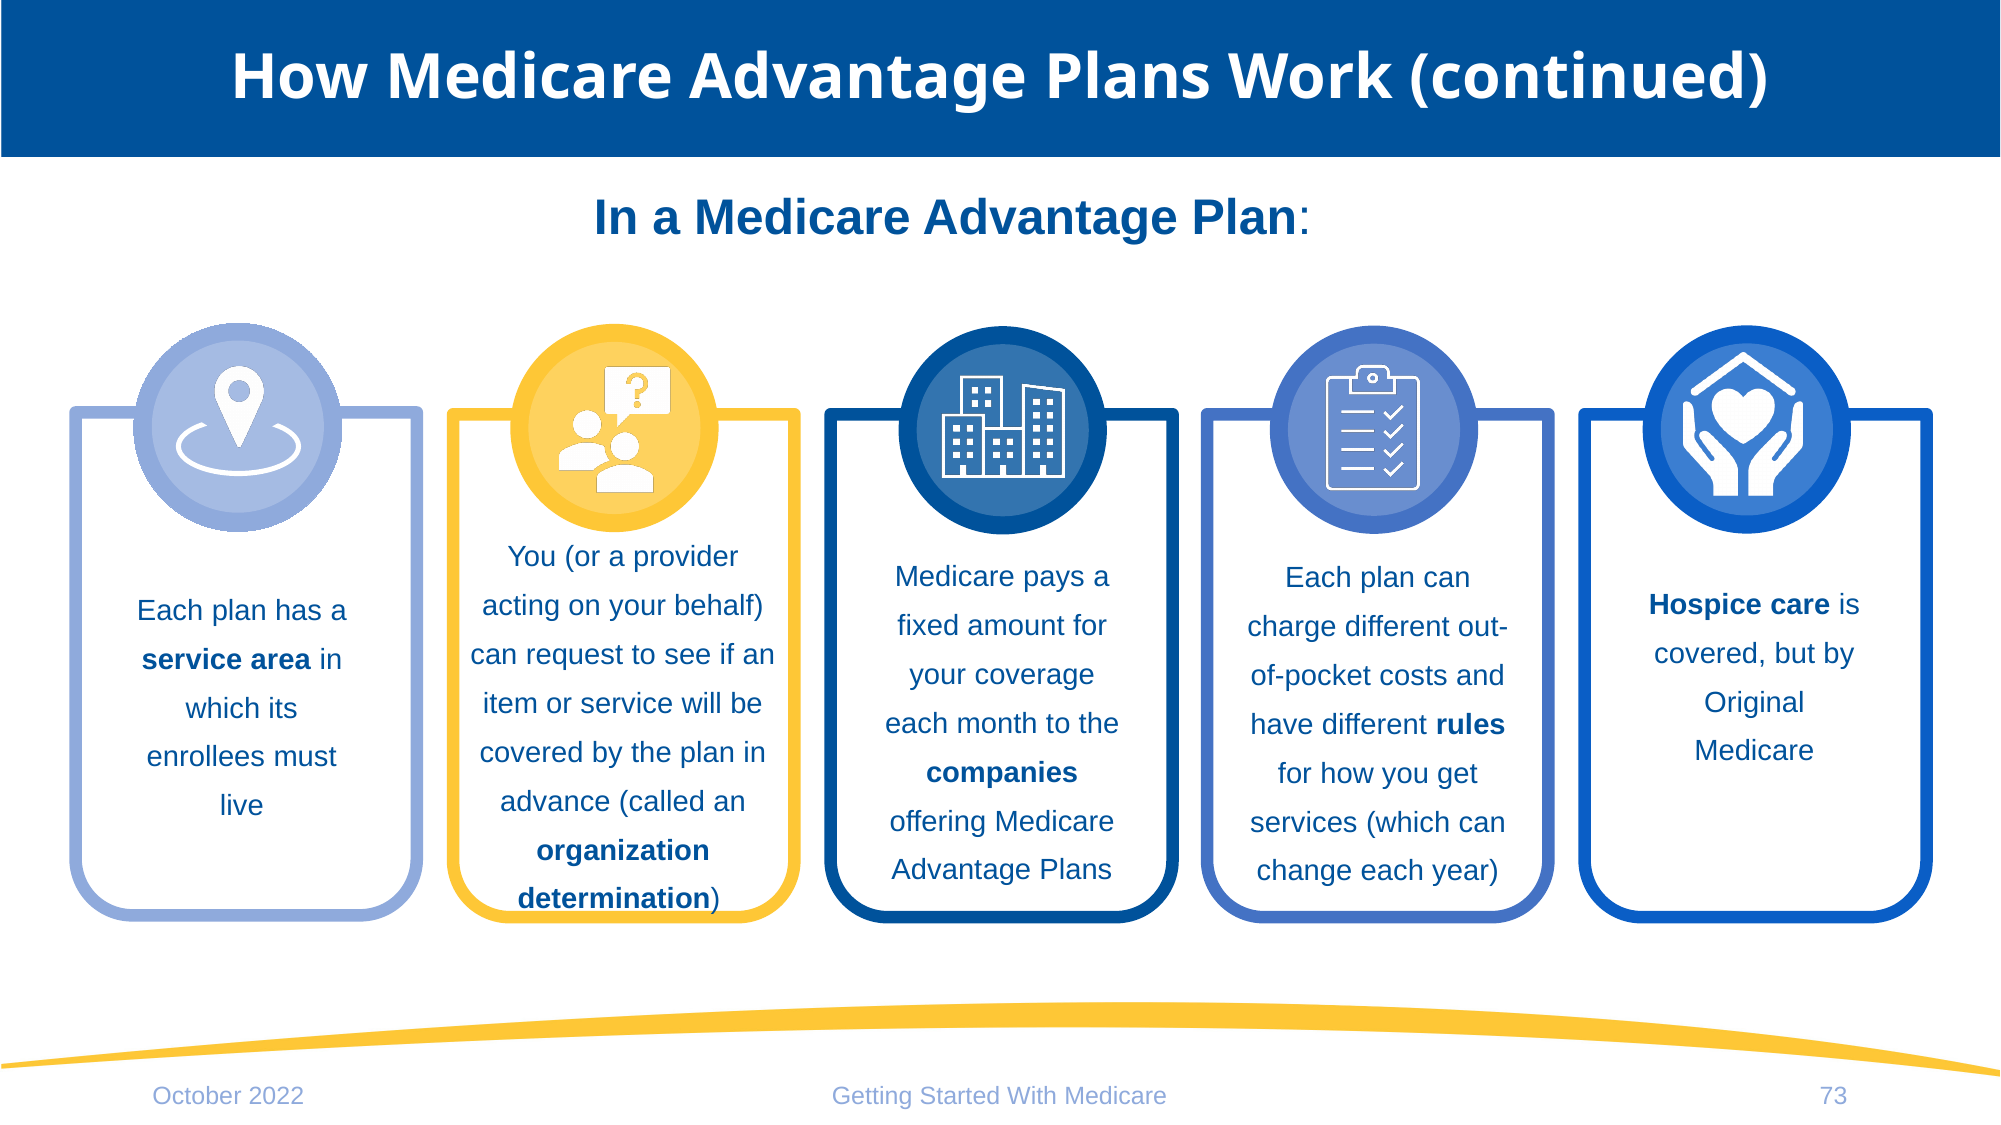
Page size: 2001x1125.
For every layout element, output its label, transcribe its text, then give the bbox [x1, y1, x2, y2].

slide_number 73 [1412, 1065, 1863, 1125]
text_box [453, 323, 795, 922]
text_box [1207, 325, 1549, 918]
title How Medicare Advantage Plans Work (continued) [0, 0, 2000, 157]
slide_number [137, 1065, 588, 1125]
picture [0, 0, 2001, 1125]
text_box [1584, 325, 1927, 918]
footer Getting Started With Medicare [662, 1065, 1338, 1125]
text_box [75, 323, 417, 916]
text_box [830, 326, 1173, 918]
text_box In a Medicare Advantage Plan: [102, 177, 1803, 294]
